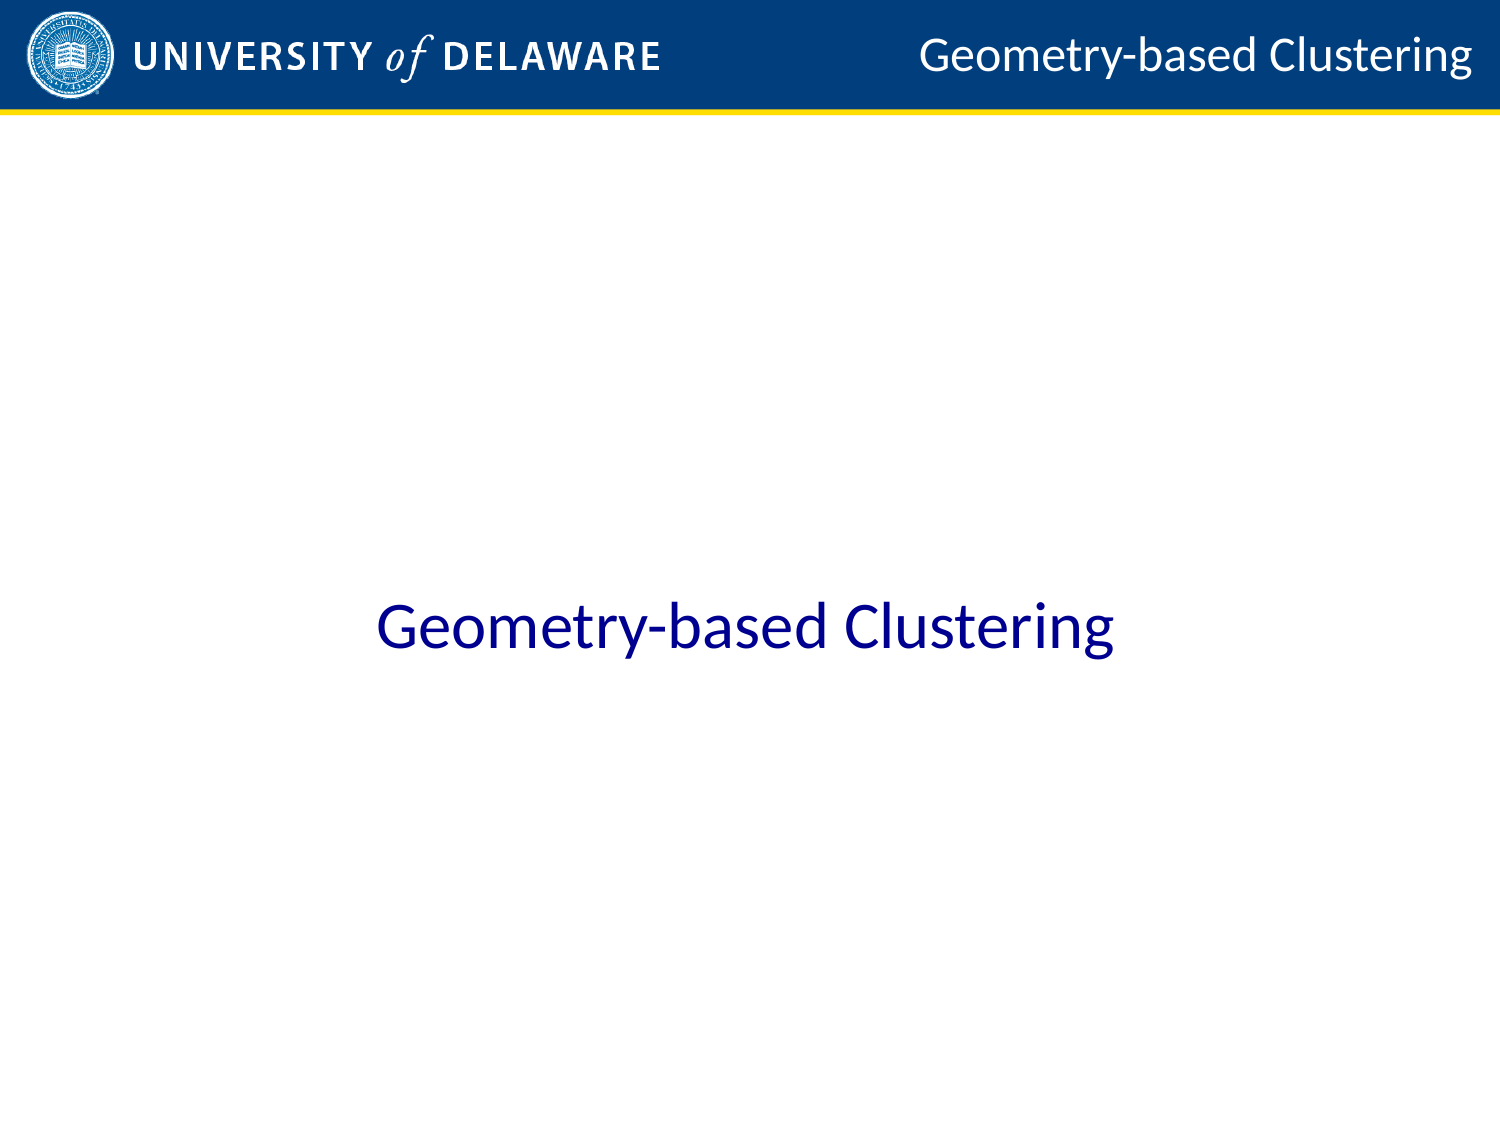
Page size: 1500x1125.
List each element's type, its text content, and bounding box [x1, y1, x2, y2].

text_box Geometry-based Clustering [0, 574, 1492, 670]
text_box Geometry-based Clustering [903, 14, 1488, 89]
picture [0, 0, 1500, 1125]
